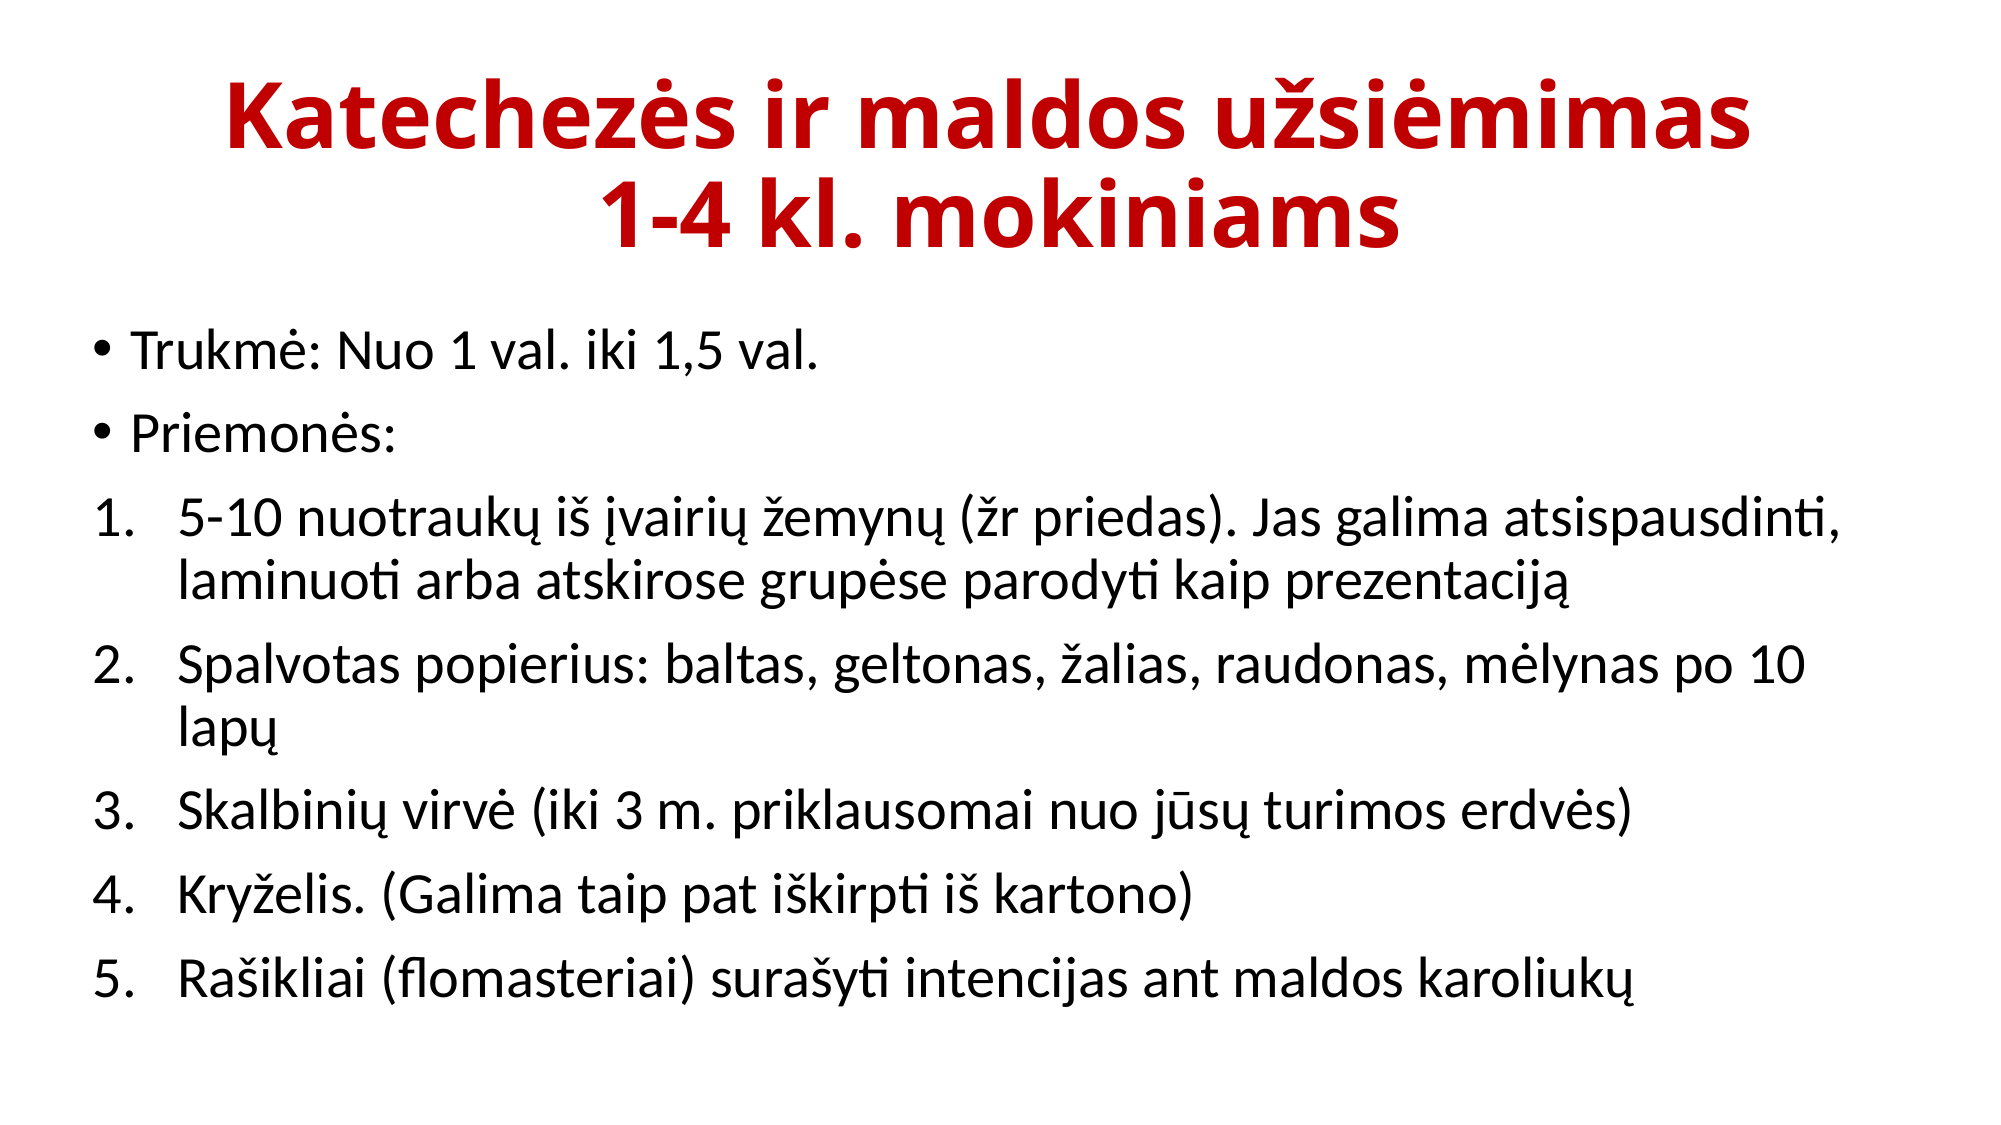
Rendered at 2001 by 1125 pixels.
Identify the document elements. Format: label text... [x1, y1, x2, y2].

list Trukmė: Nuo 1 val. iki 1,5 val. Priemonės: 5-10 nuotraukų iš įvairių žemynų (žr priedas). Jas galima atsispausdinti, laminuoti arba atskirose grupėse parodyti kaip prezentaciją Spalvotas popierius: baltas, geltonas, žalias, raudonas, mėlynas po 10 lapų Skalbinių virvė (iki 3 m. priklausomai nuo jūsų turimos erdvės) Kryželis. (Galima taip pat iškirpti iš kartono) Rašikliai (flomasteriai) surašyti intencijas ant maldos karoliukų [77, 311, 1930, 1056]
title Katechezės ir maldos užsiėmimas 1-4 kl. mokiniams [137, 59, 1863, 278]
